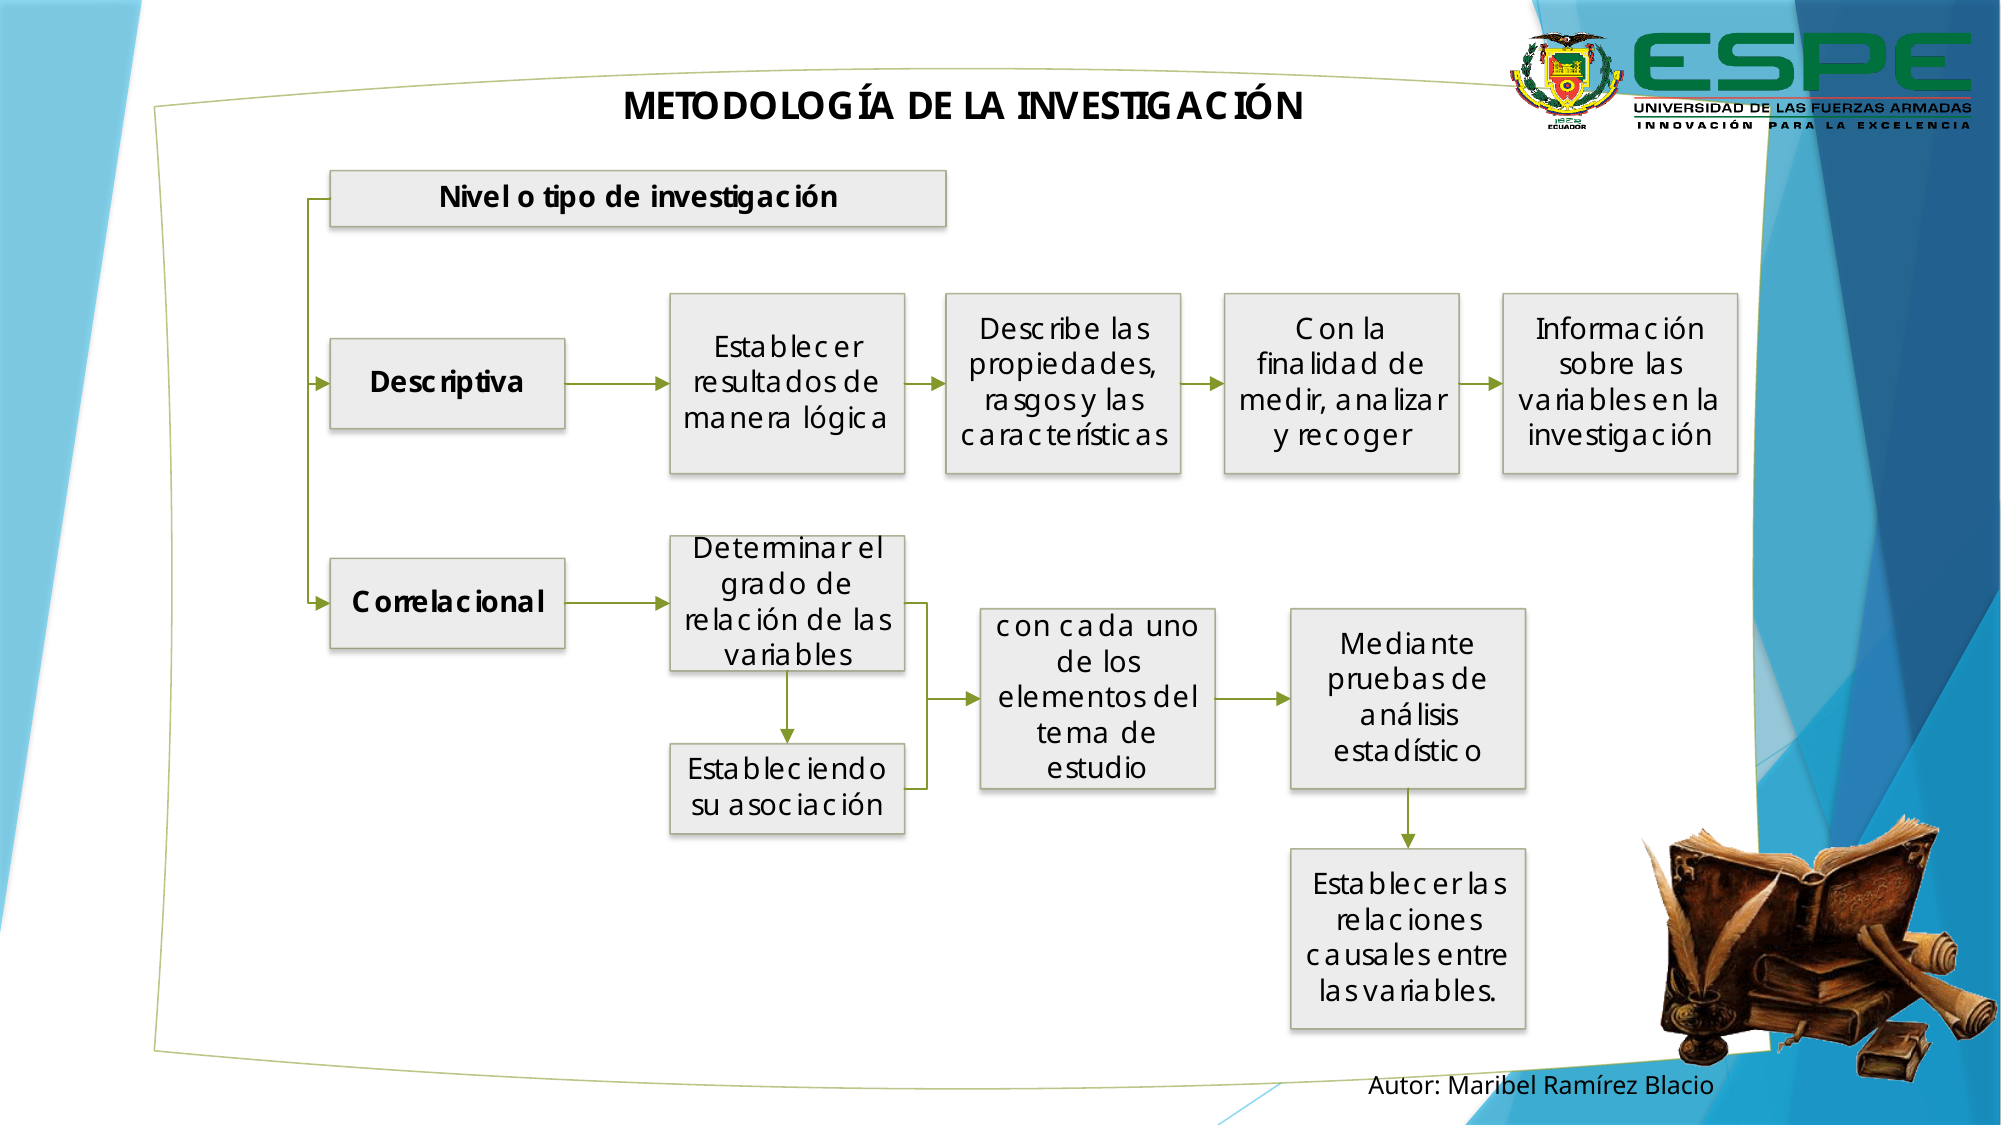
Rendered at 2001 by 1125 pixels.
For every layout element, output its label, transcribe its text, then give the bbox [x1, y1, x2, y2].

picture [150, 32, 2000, 1091]
text_box Autor: Maribel Ramírez Blacio [1353, 1099, 1730, 1107]
